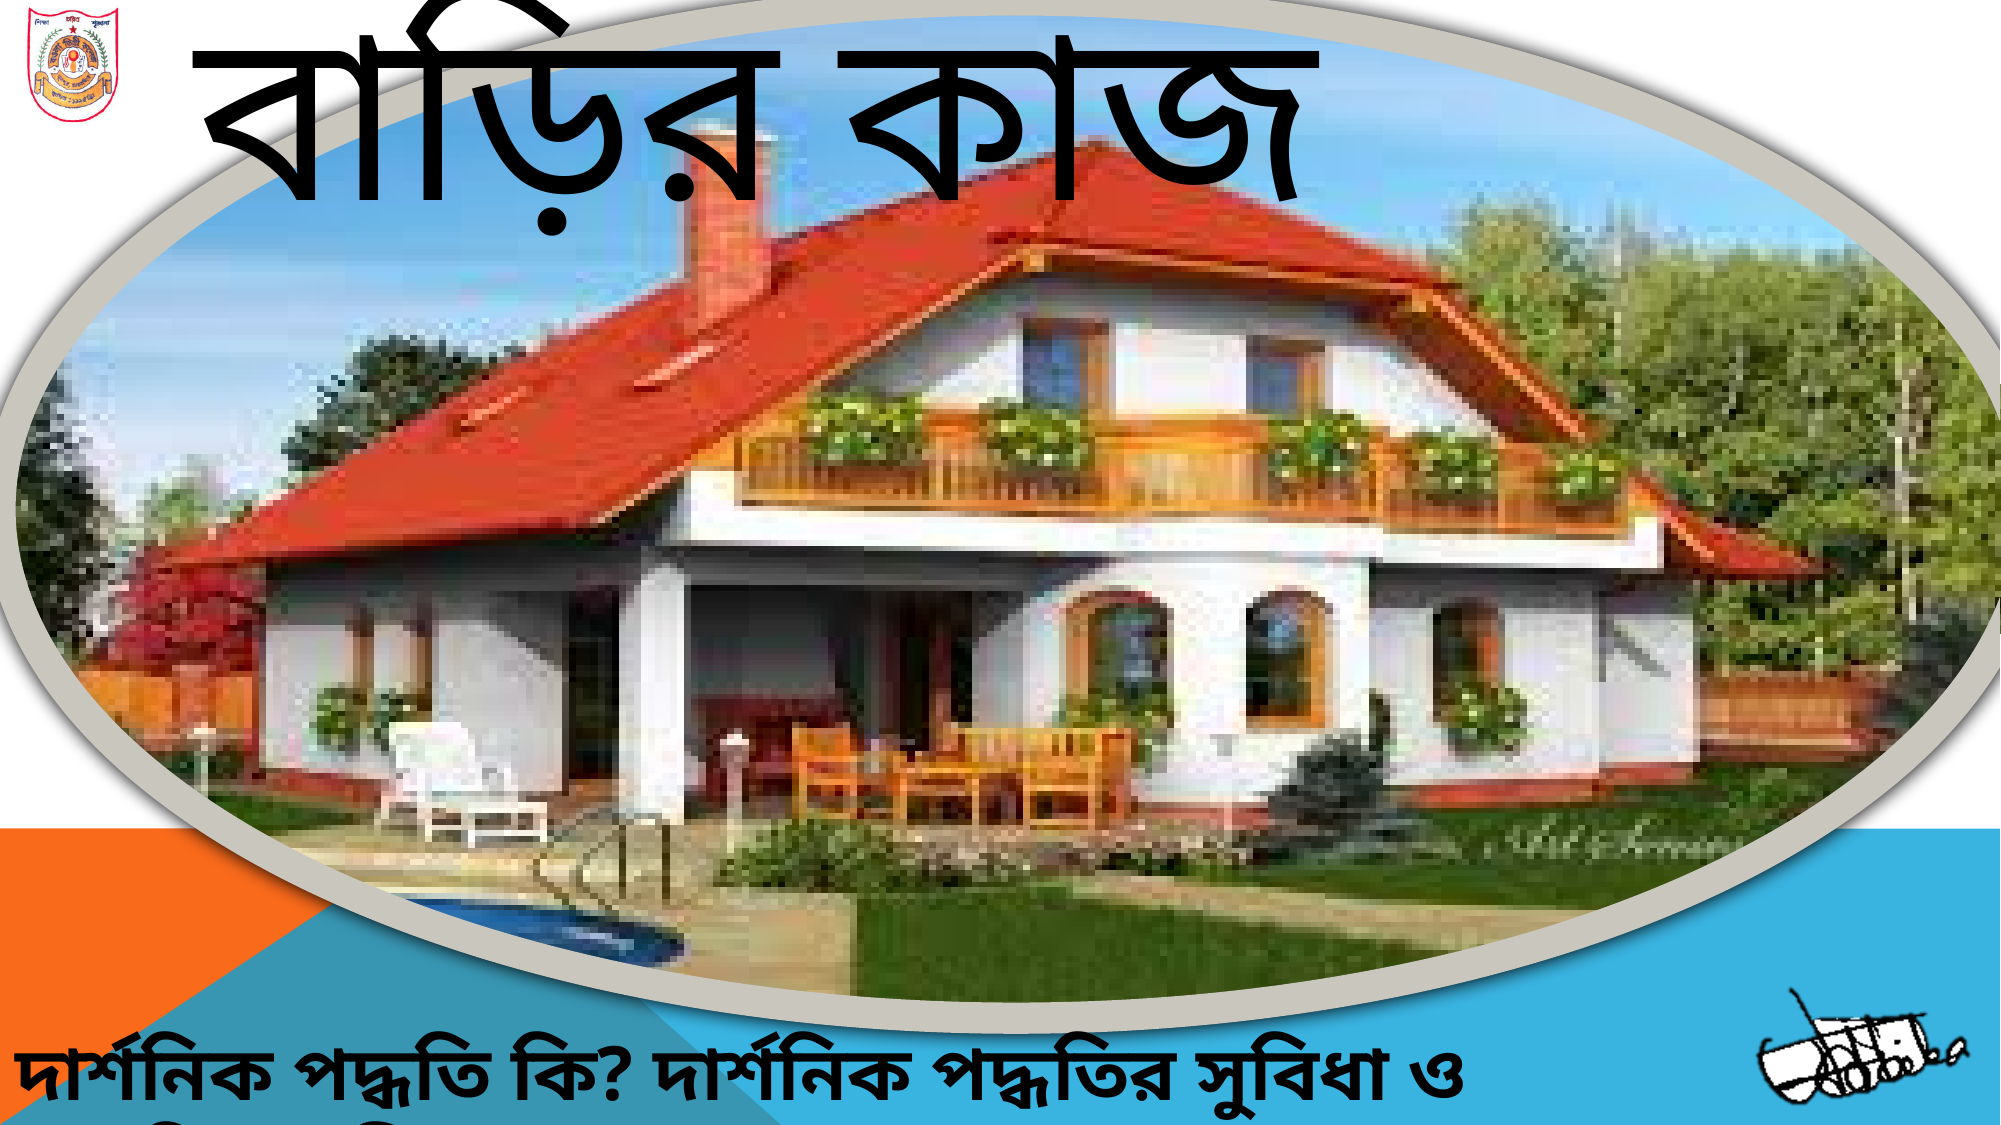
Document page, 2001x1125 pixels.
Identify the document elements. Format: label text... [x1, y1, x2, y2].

picture [0, 0, 2000, 1125]
list দার্শনিক পদ্ধতি কি? দার্শনিক পদ্ধতির সুবিধা ও অসুবিধাগুলি ব্যাখ্যা কর। [0, 1027, 1597, 1125]
